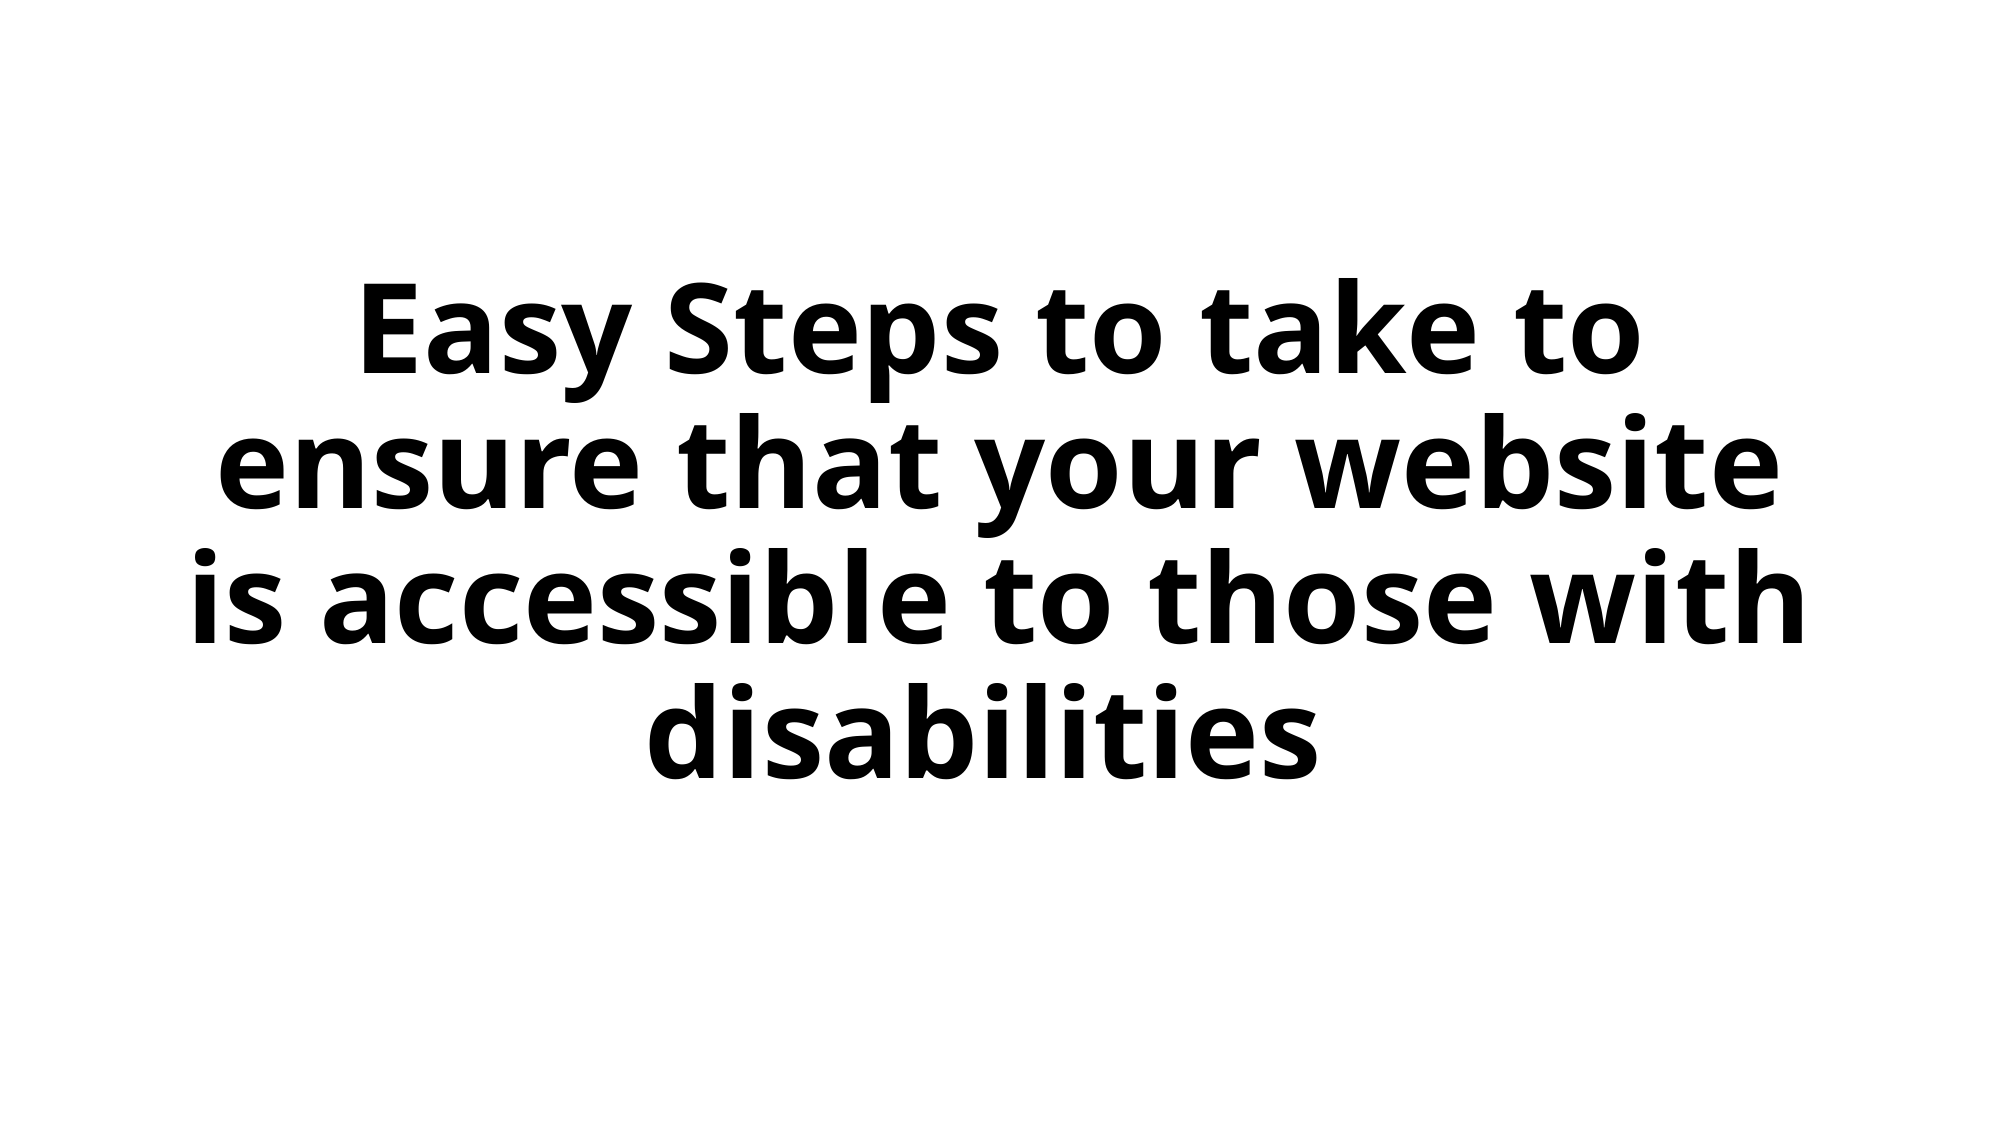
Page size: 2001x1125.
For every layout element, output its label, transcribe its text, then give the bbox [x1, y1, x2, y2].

title Easy Steps to take to ensure that your website is accessible to those with disabilities [137, 59, 1863, 1012]
